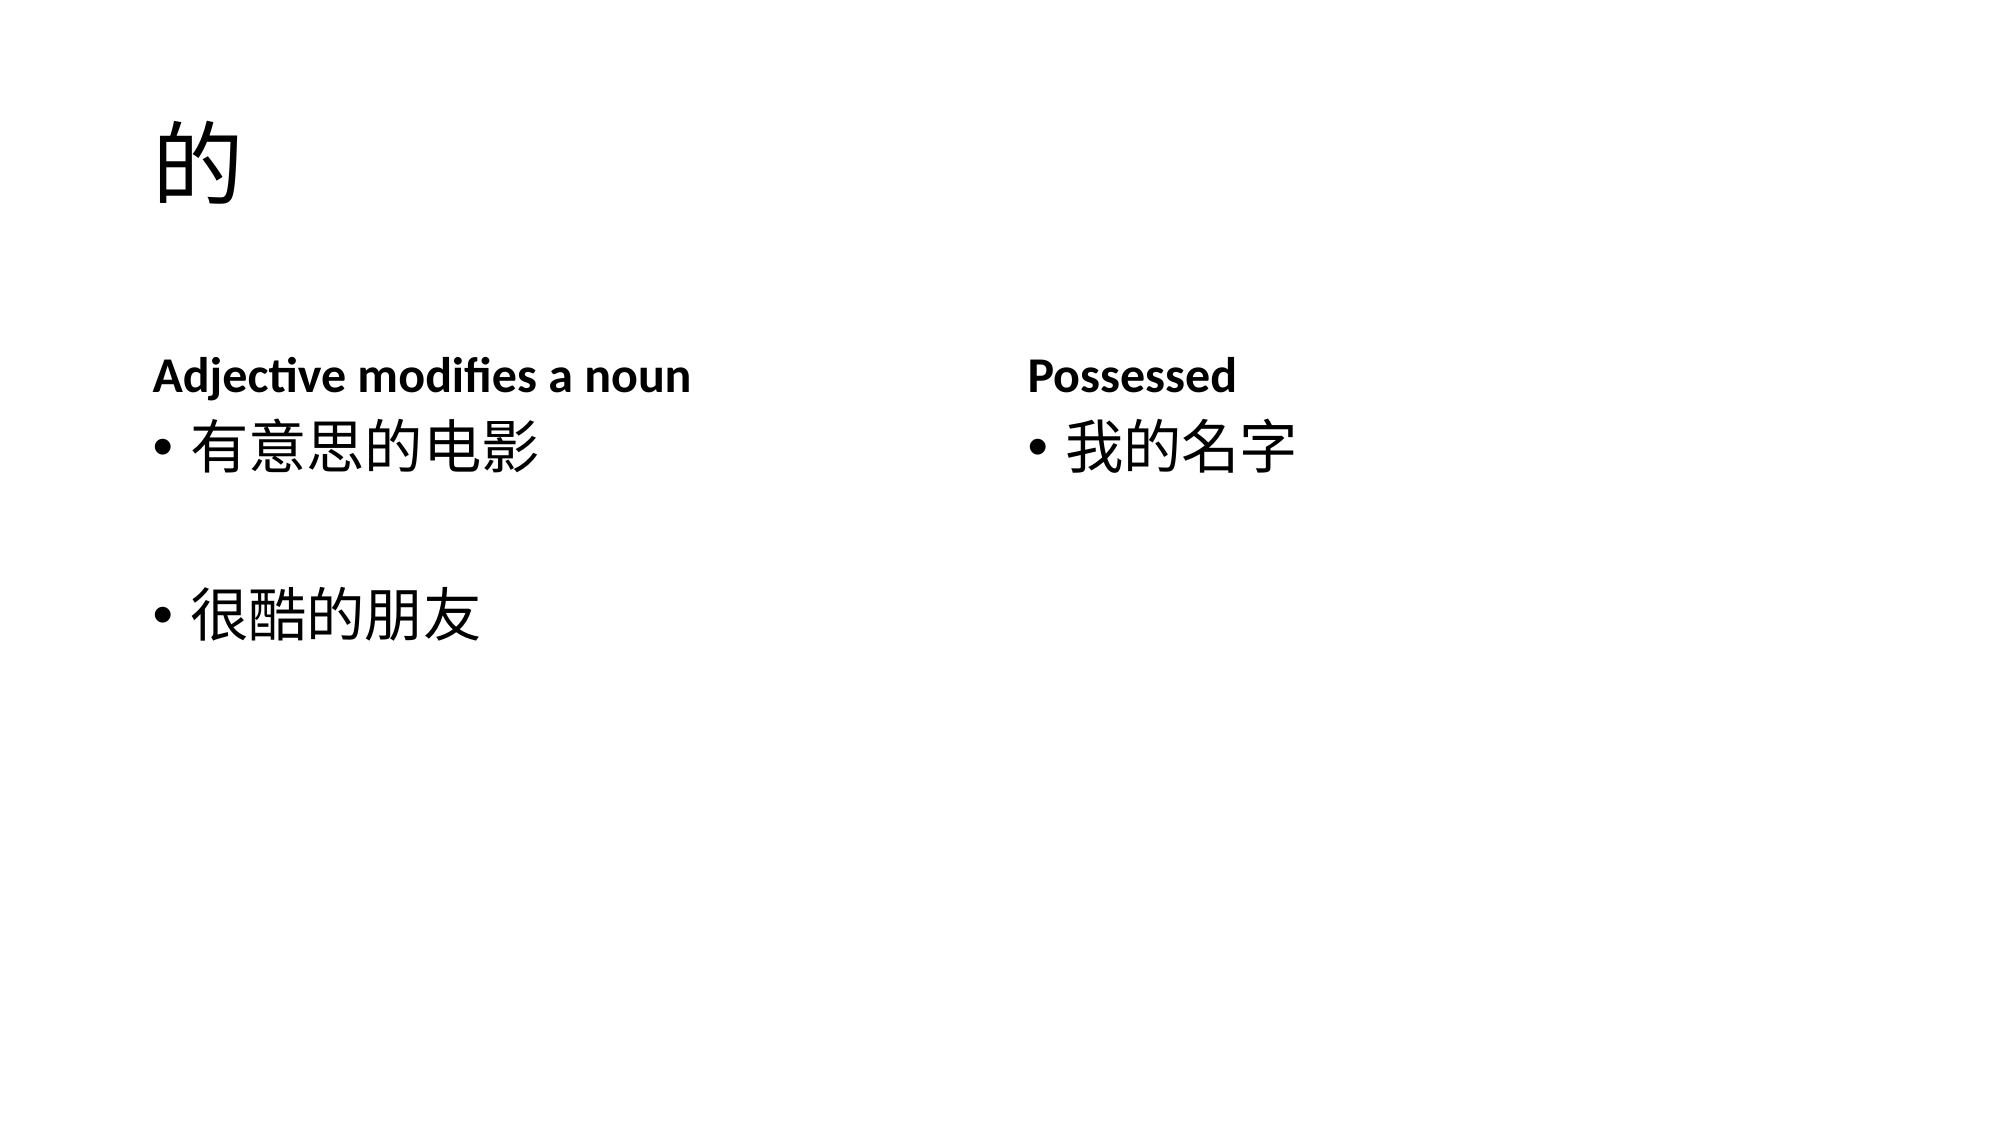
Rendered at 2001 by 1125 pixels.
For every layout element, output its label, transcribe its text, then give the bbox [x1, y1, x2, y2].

list 有意思的电影 很酷的朋友 [137, 410, 984, 1016]
list Possessed [1012, 275, 1863, 410]
list Adjective modifies a noun [137, 275, 984, 410]
title 的 [137, 59, 1863, 278]
list 我的名字 [1012, 410, 1863, 1016]
